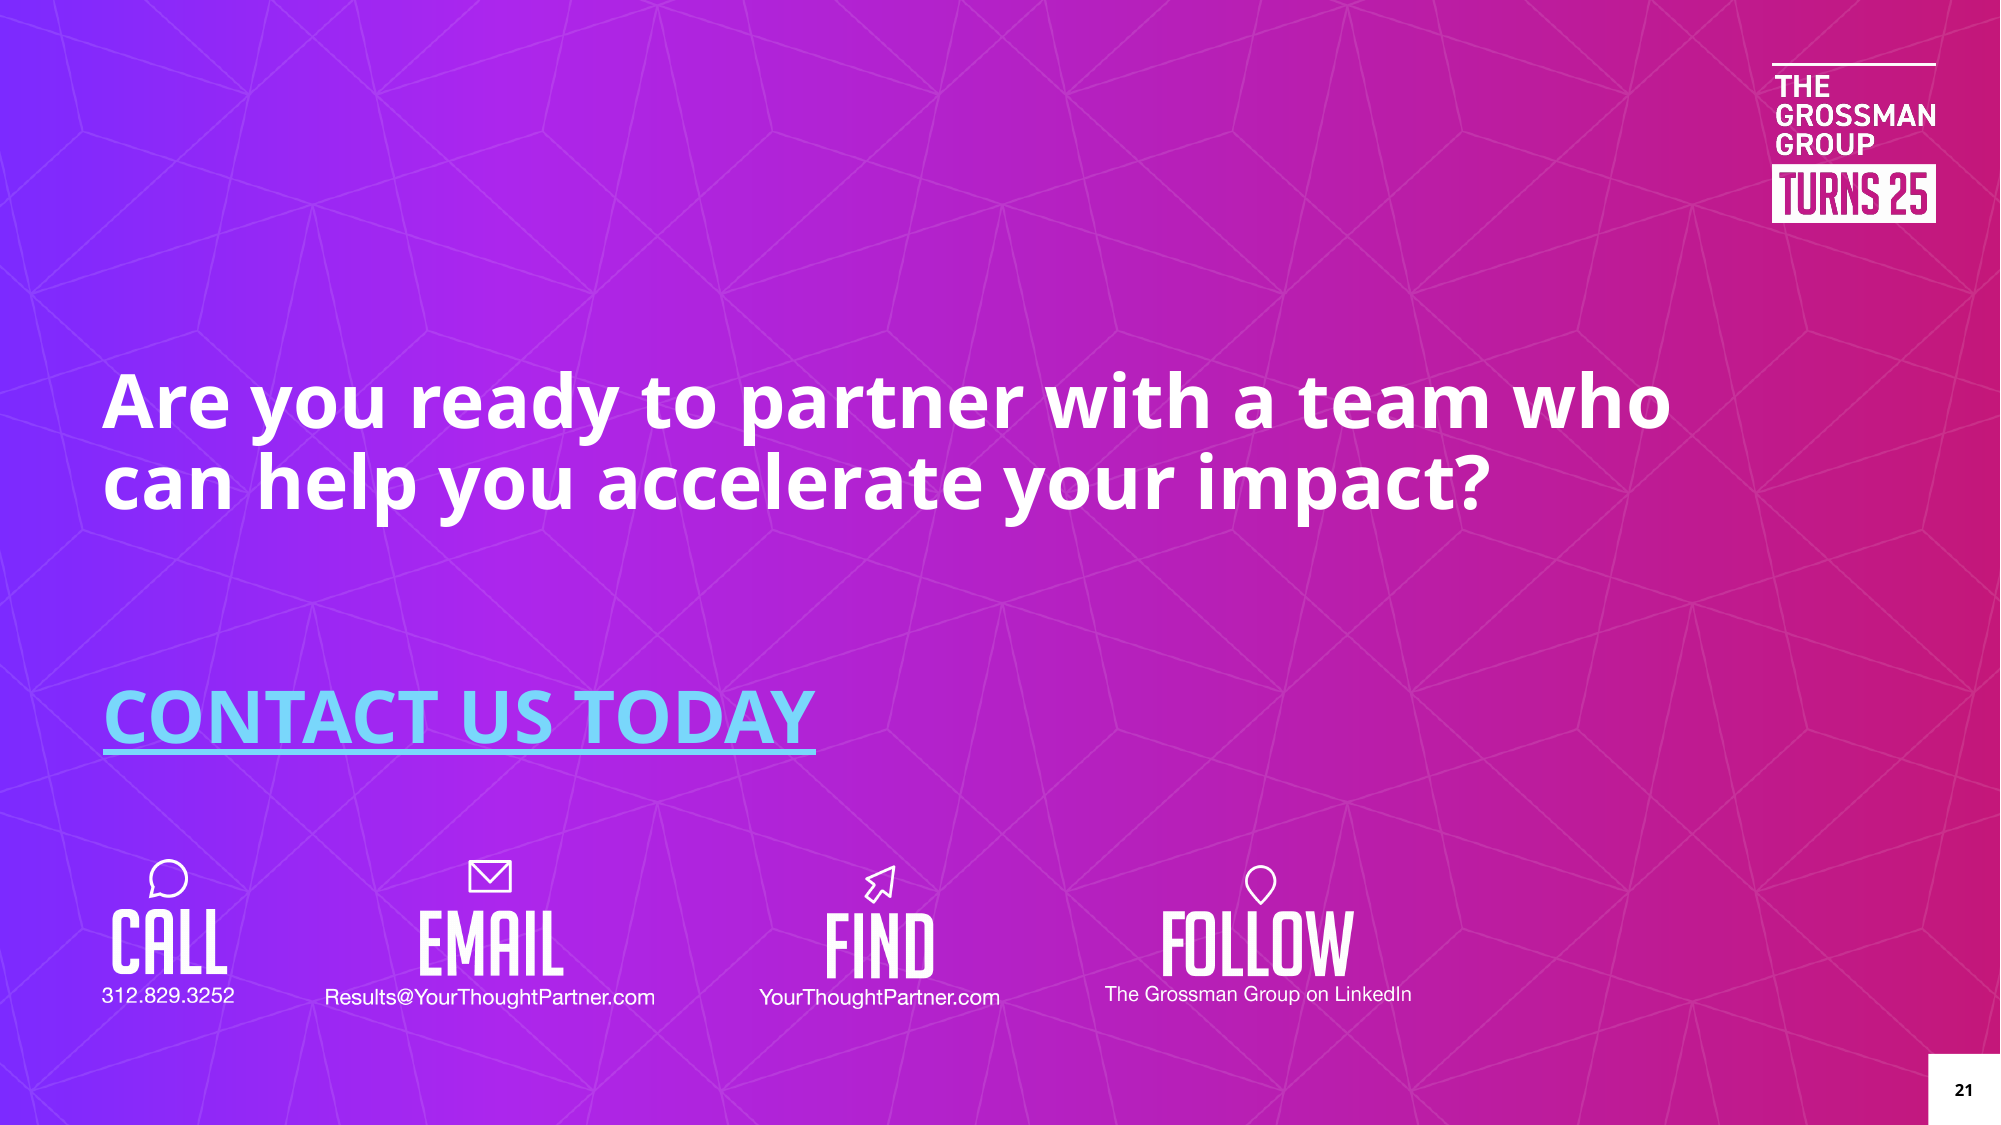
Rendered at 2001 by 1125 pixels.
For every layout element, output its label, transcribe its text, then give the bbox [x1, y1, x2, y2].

picture [0, 0, 2000, 1125]
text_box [1105, 865, 1412, 1011]
slide_number 21 [1928, 1053, 2000, 1125]
title Are you ready to partner with a team who can help you accelerate your impact? CONTACT US TODAY [87, 402, 1710, 770]
